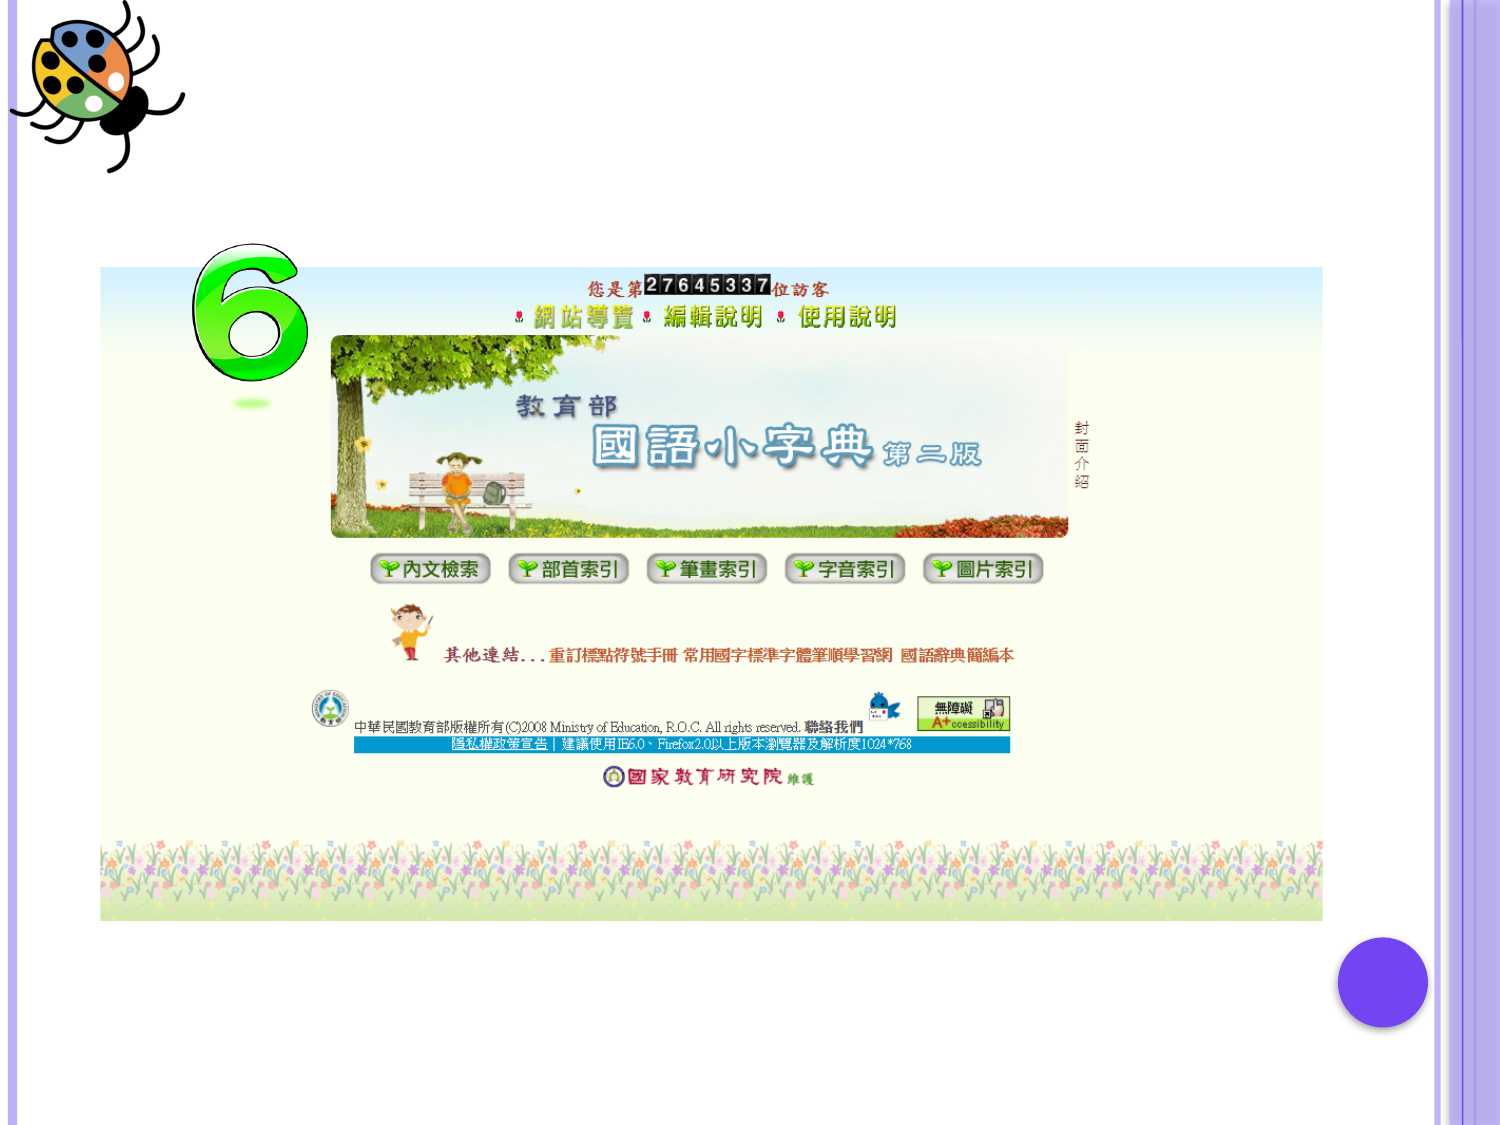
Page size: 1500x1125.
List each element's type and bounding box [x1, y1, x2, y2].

picture [158, 234, 337, 413]
picture [0, 0, 206, 195]
list [99, 266, 1324, 921]
